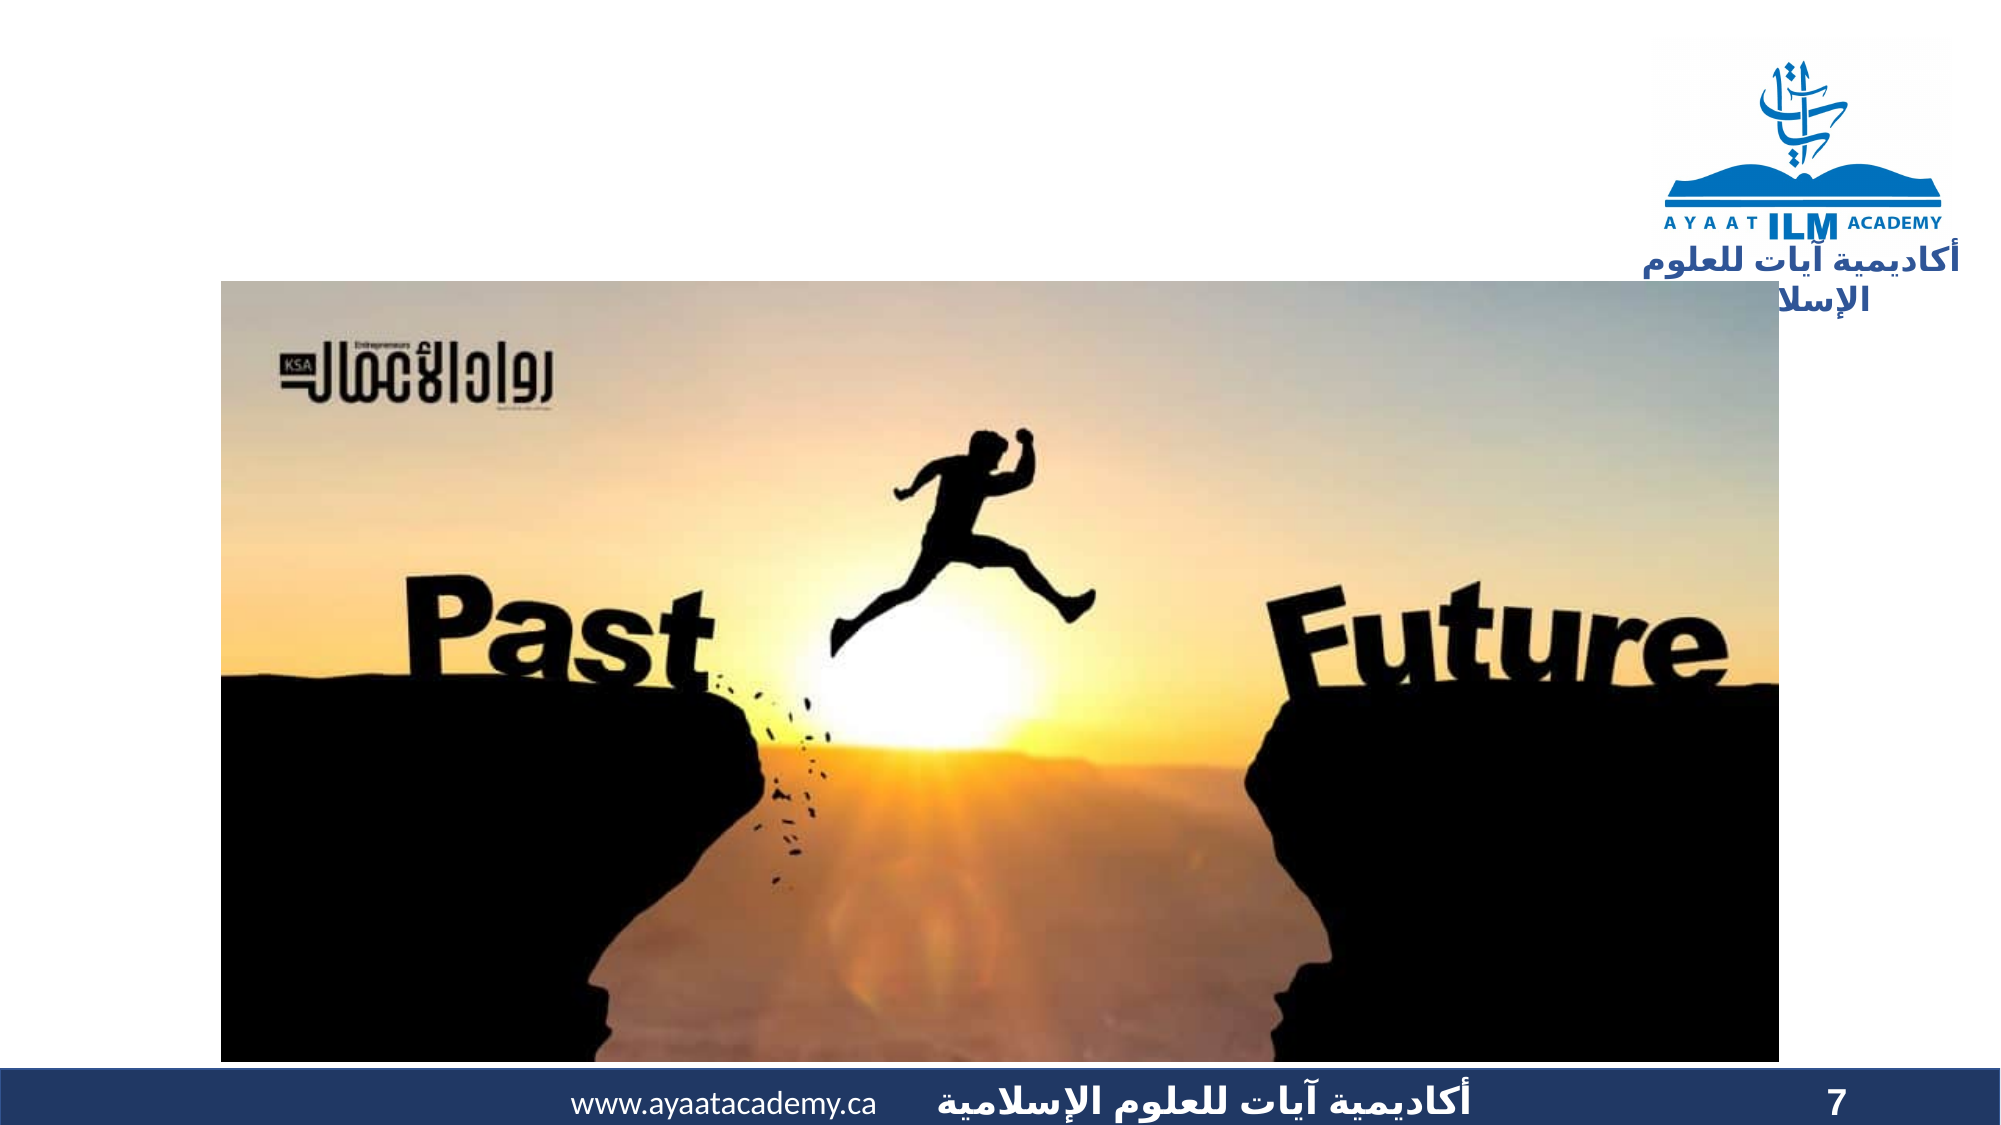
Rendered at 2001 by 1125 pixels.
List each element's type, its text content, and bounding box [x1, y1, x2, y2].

picture [221, 281, 1779, 1062]
picture [1651, 37, 1952, 257]
slide_number 7 [1412, 1070, 1863, 1125]
